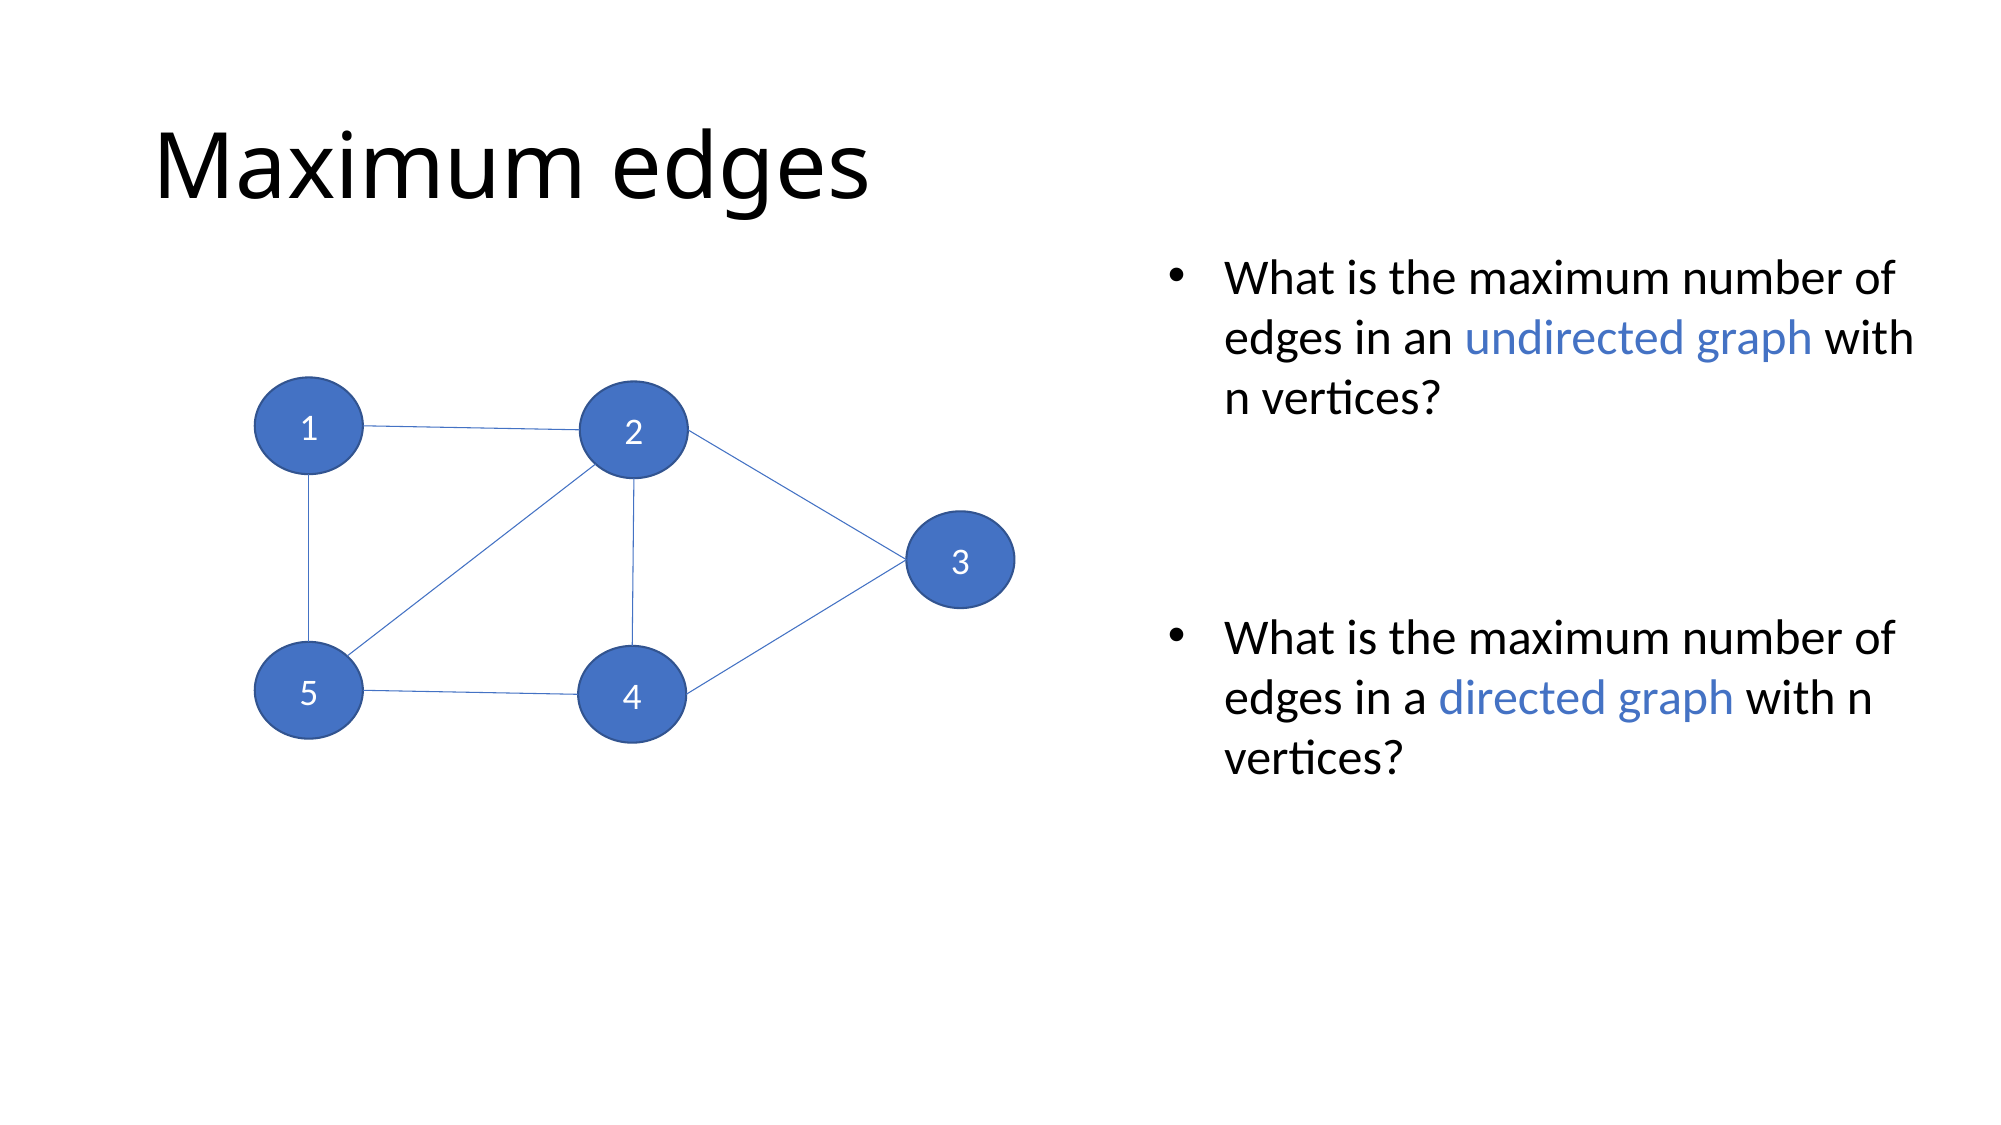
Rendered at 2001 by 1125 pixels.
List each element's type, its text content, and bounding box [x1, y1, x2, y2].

text_box 4 [577, 644, 688, 744]
text_box 2 [578, 380, 689, 480]
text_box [687, 429, 907, 559]
text_box 5 [253, 640, 364, 740]
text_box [362, 425, 580, 430]
text_box What is the maximum number of edges in an undirected graph with n vertices? What is the maximum number of edges in a directed graph with n vertices? [1153, 237, 1955, 792]
title Maximum edges [137, 59, 1863, 278]
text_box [362, 690, 579, 695]
text_box 1 [253, 376, 364, 476]
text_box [686, 559, 907, 695]
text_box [347, 463, 596, 657]
text_box 3 [907, 510, 1016, 610]
